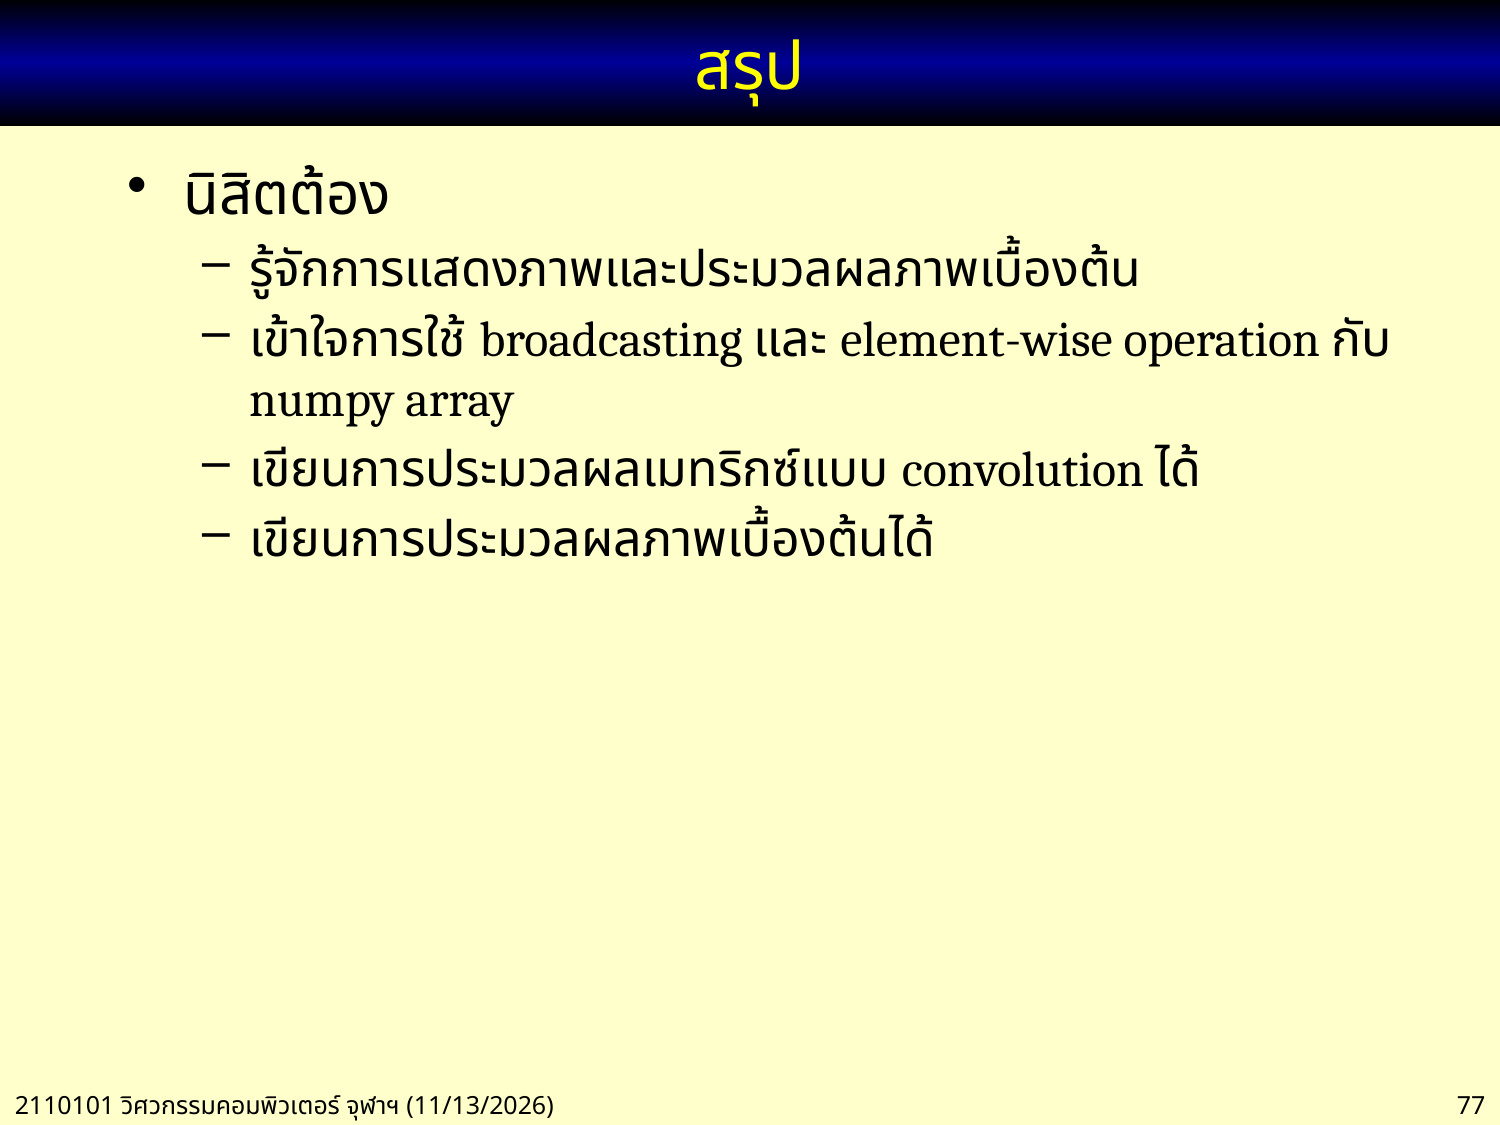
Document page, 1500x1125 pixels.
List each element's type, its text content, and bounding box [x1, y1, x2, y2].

list นิสิตต้อง รู้จักการแสดงภาพและประมวลผลภาพเบื้องต้น เข้าใจการใช้ broadcasting และ element-wise operation กับ numpy array เขียนการประมวลผลเมทริกซ์แบบ convolution ได้ เขียนการประมวลผลภาพเบื้องต้นได้ [112, 148, 1478, 987]
title สรุป [0, 0, 1500, 126]
